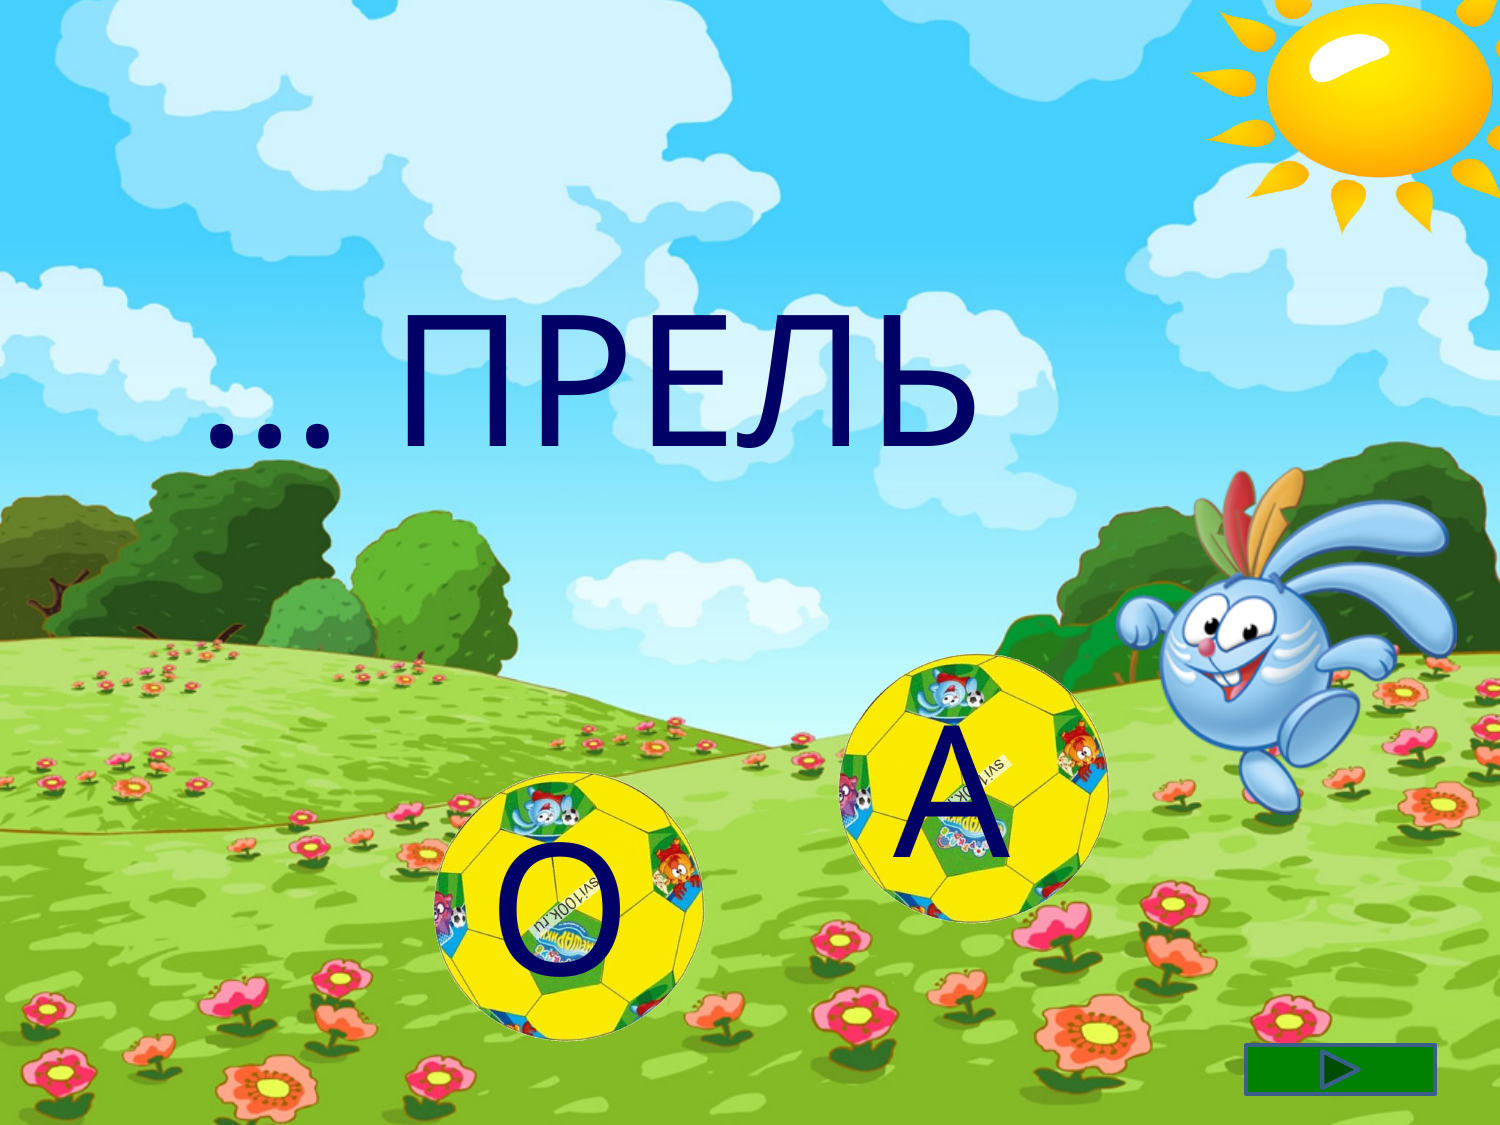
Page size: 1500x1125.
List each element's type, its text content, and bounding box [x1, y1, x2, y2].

text_box [1244, 1043, 1437, 1096]
text_box … ПРЕЛЬ [183, 255, 1363, 490]
picture [0, 0, 1500, 1125]
